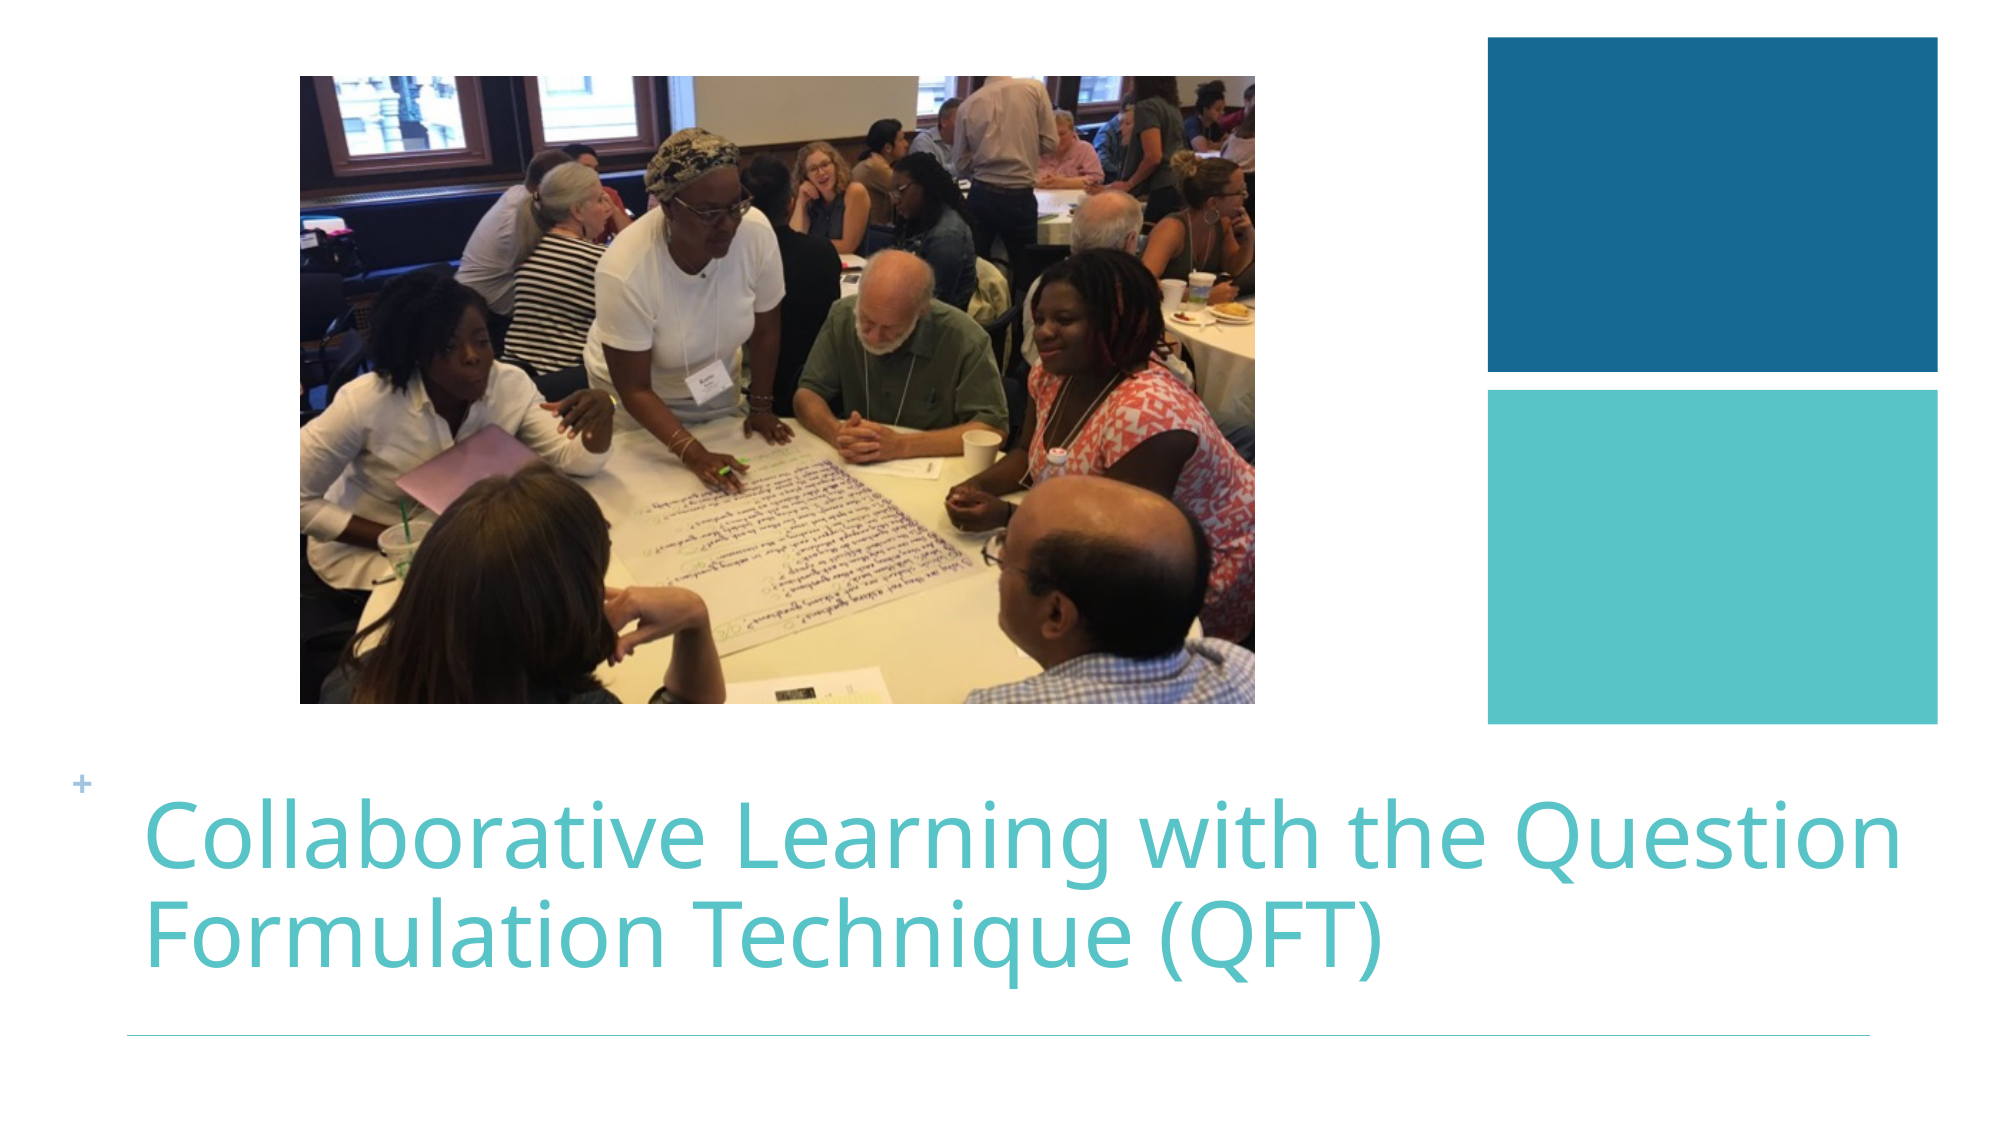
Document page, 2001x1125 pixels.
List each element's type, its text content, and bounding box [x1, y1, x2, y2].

picture [299, 76, 1255, 704]
title Collaborative Learning with the Question Formulation Technique (QFT) [127, 768, 1971, 996]
